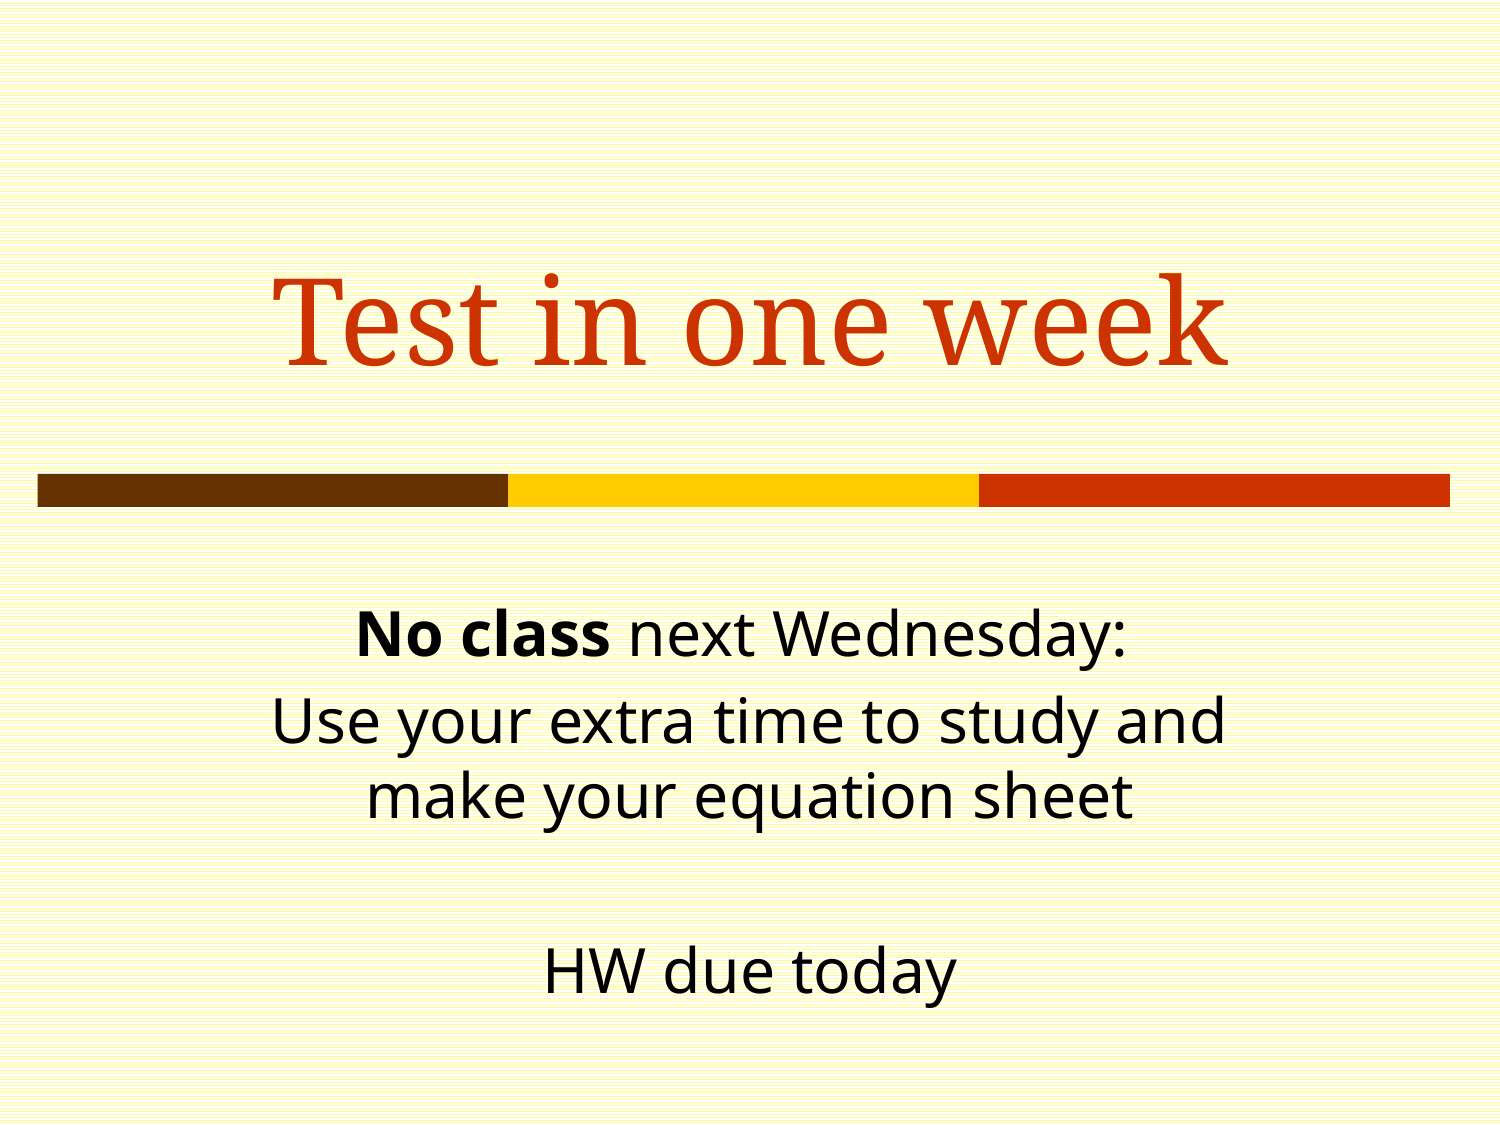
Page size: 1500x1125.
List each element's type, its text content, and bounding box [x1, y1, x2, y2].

subtitle No class next Wednesday: Use your extra time to study and make your equation sheet HW due today [225, 586, 1275, 949]
title Test in one week [112, 112, 1388, 398]
